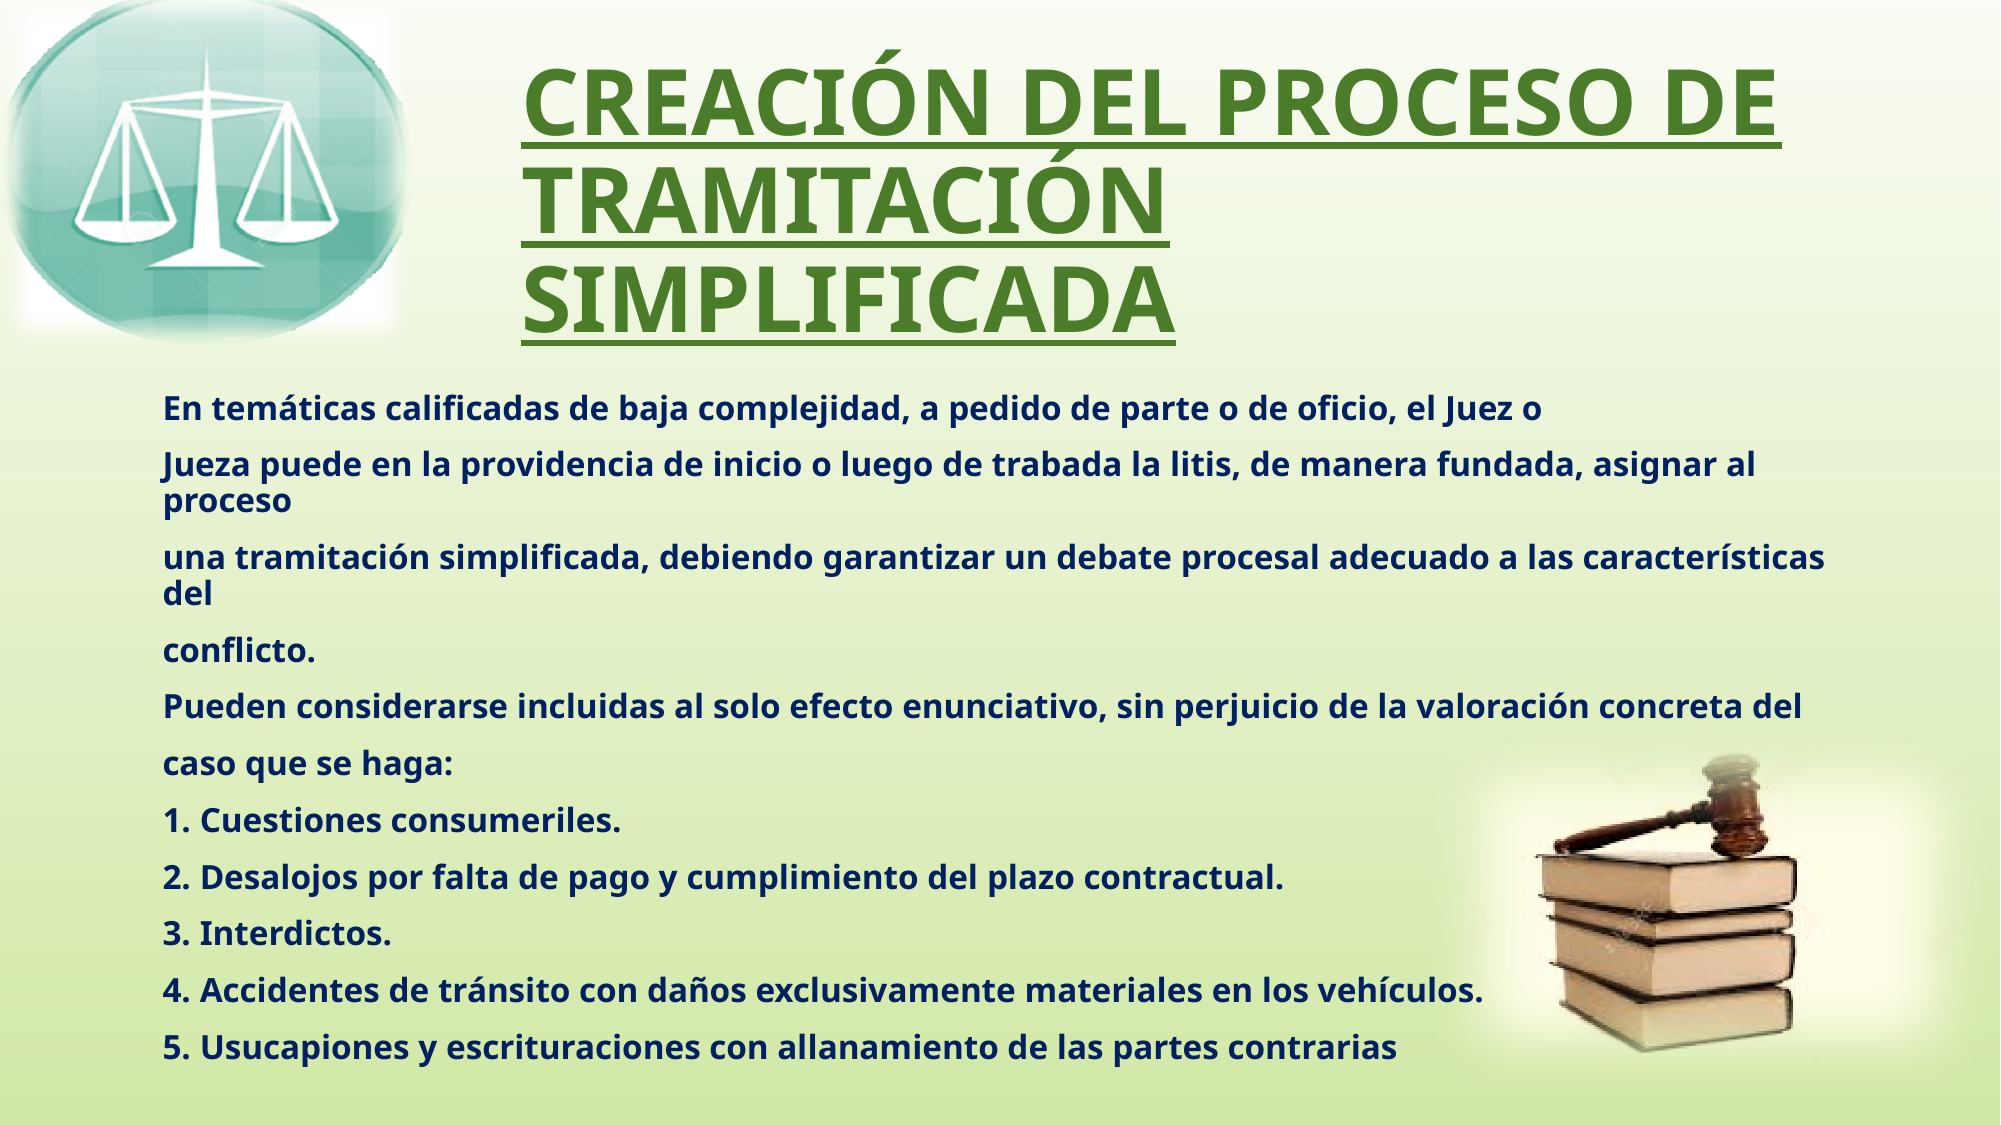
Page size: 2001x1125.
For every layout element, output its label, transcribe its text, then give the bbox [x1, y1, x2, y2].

picture [1524, 818, 1898, 1001]
title CREACIÓN DEL PROCESO DE TRAMITACIÓN SIMPLIFICADA [506, 95, 1863, 313]
list En temáticas calificadas de baja complejidad, a pedido de parte o de oficio, el Juez o Jueza puede en la providencia de inicio o luego de trabada la litis, de manera fundada, asignar al proceso una tramitación simplificada, debiendo garantizar un debate procesal adecuado a las características del conflicto. Pueden considerarse incluidas al solo efecto enunciativo, sin perjuicio de la valoración concreta del caso que se haga: 1. Cuestiones consumeriles. 2. Desalojos por falta de pago y cumplimiento del plazo contractual. 3. Interdictos. 4. Accidentes de tránsito con daños exclusivamente materiales en los vehículos. 5. Usucapiones y escrituraciones con allanamiento de las partes contrarias [147, 383, 1853, 987]
